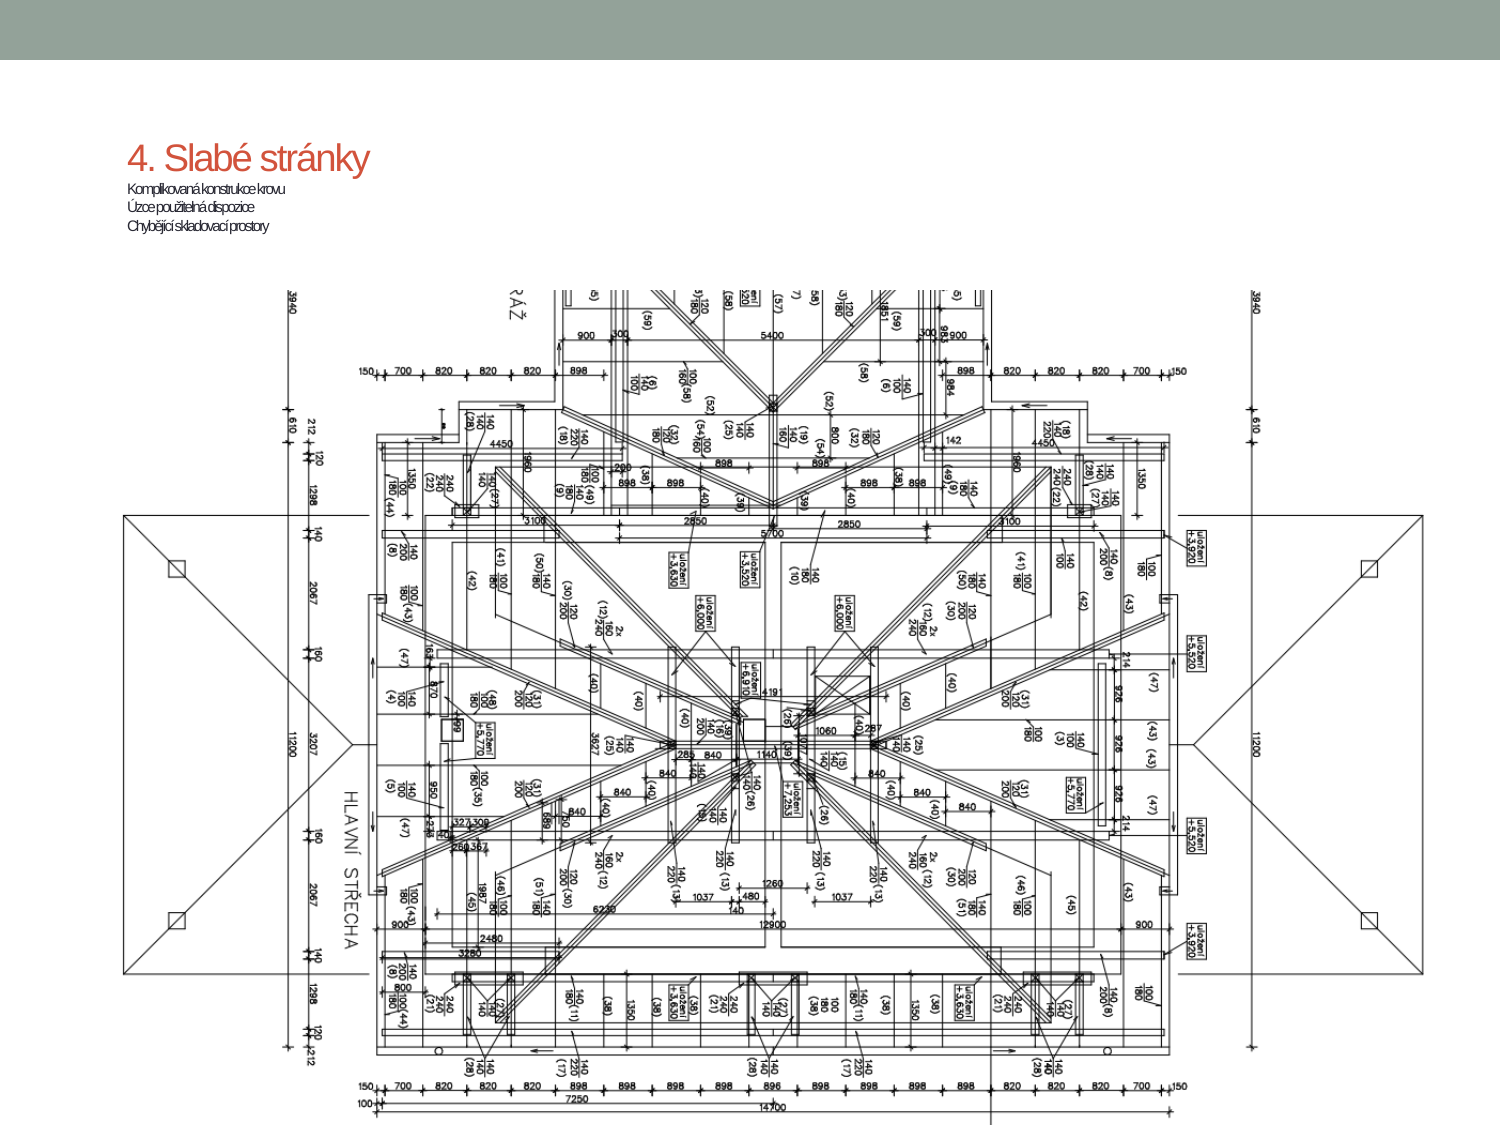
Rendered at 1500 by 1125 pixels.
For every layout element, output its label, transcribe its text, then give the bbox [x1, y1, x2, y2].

title 4. Slabé stránky Komplikovaná konstrukce krovu Úzce použitelná dispozice Chybějící skladovací prostory [112, 125, 1463, 288]
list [41, 290, 1500, 1125]
